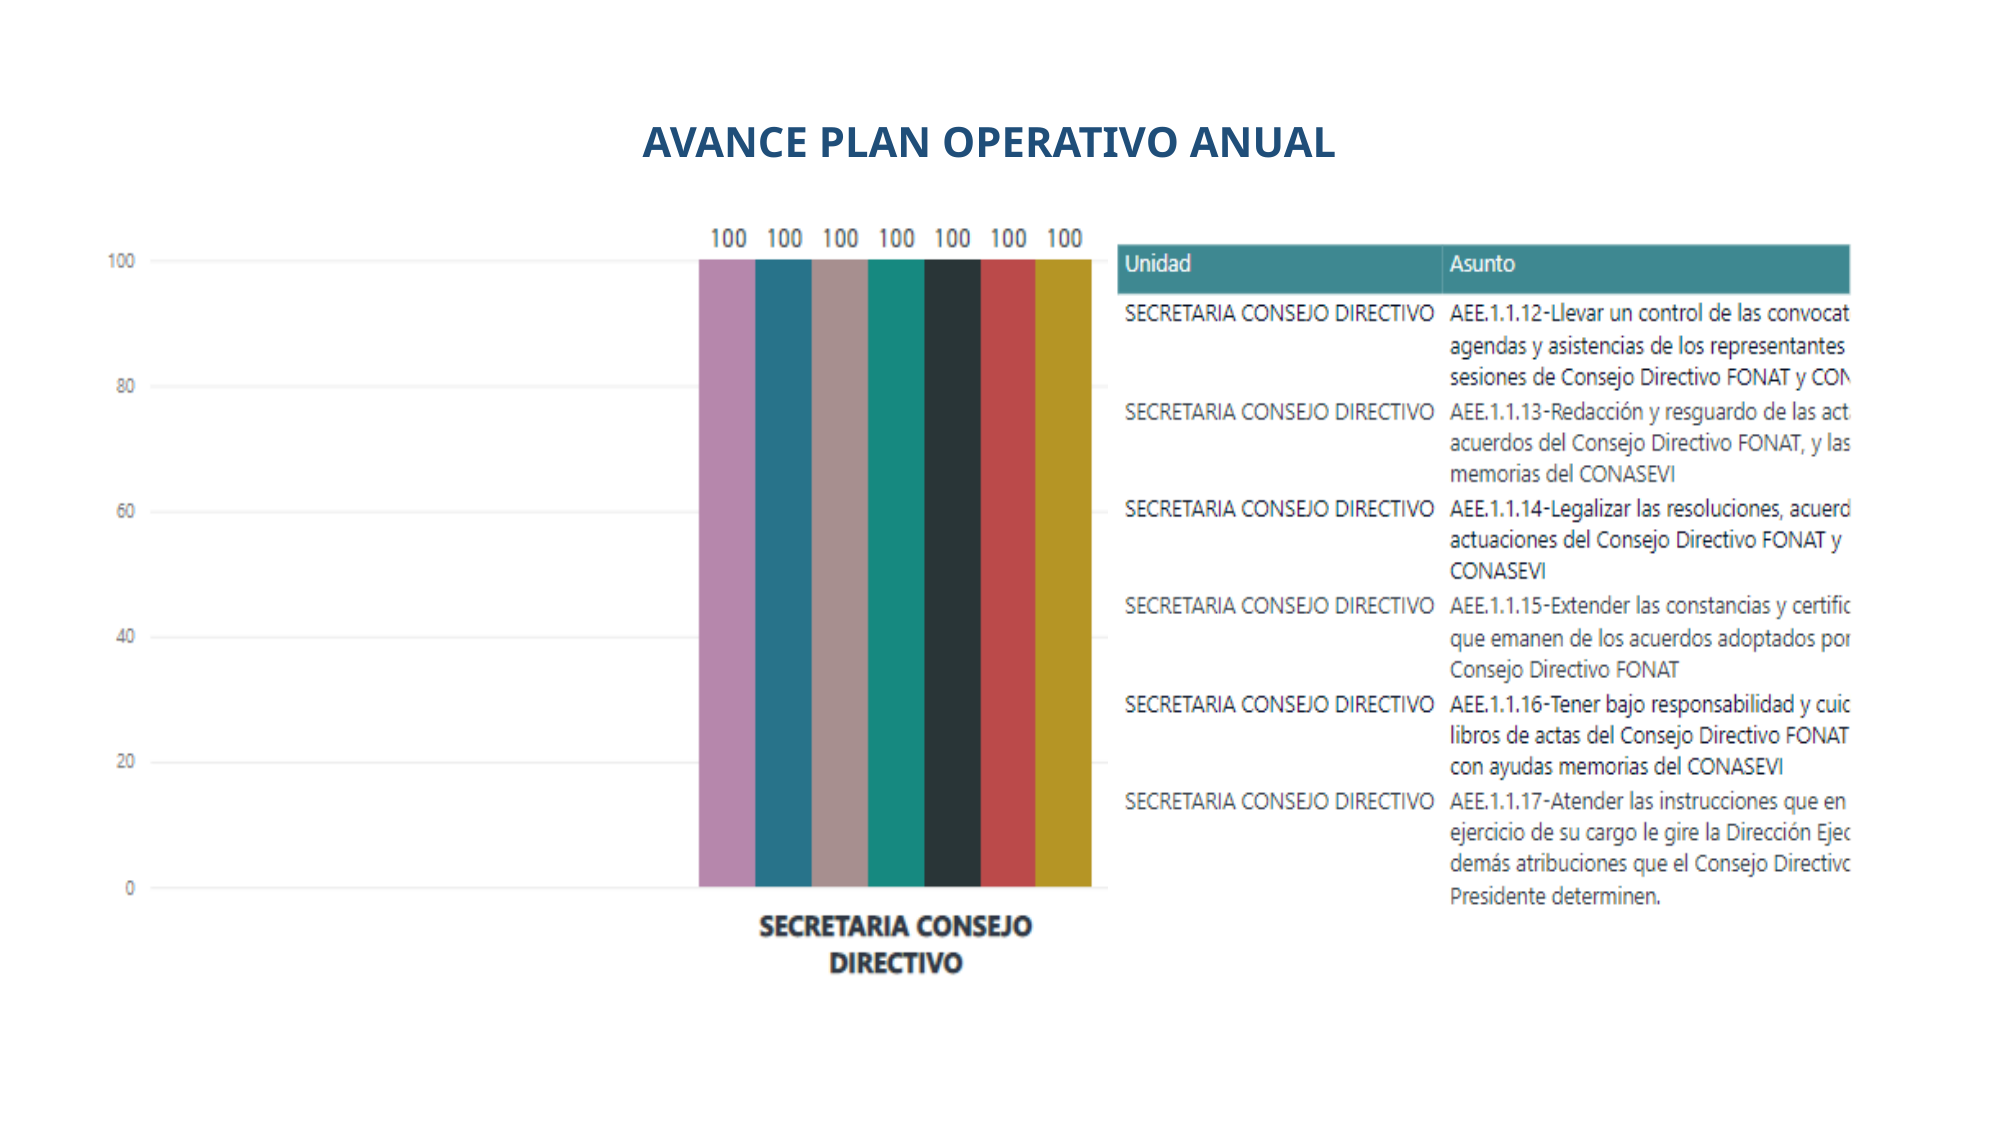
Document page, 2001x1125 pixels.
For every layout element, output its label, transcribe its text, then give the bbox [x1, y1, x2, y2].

picture [99, 221, 1861, 1000]
text_box AVANCE PLAN OPERATIVO ANUAL [417, 108, 1583, 173]
